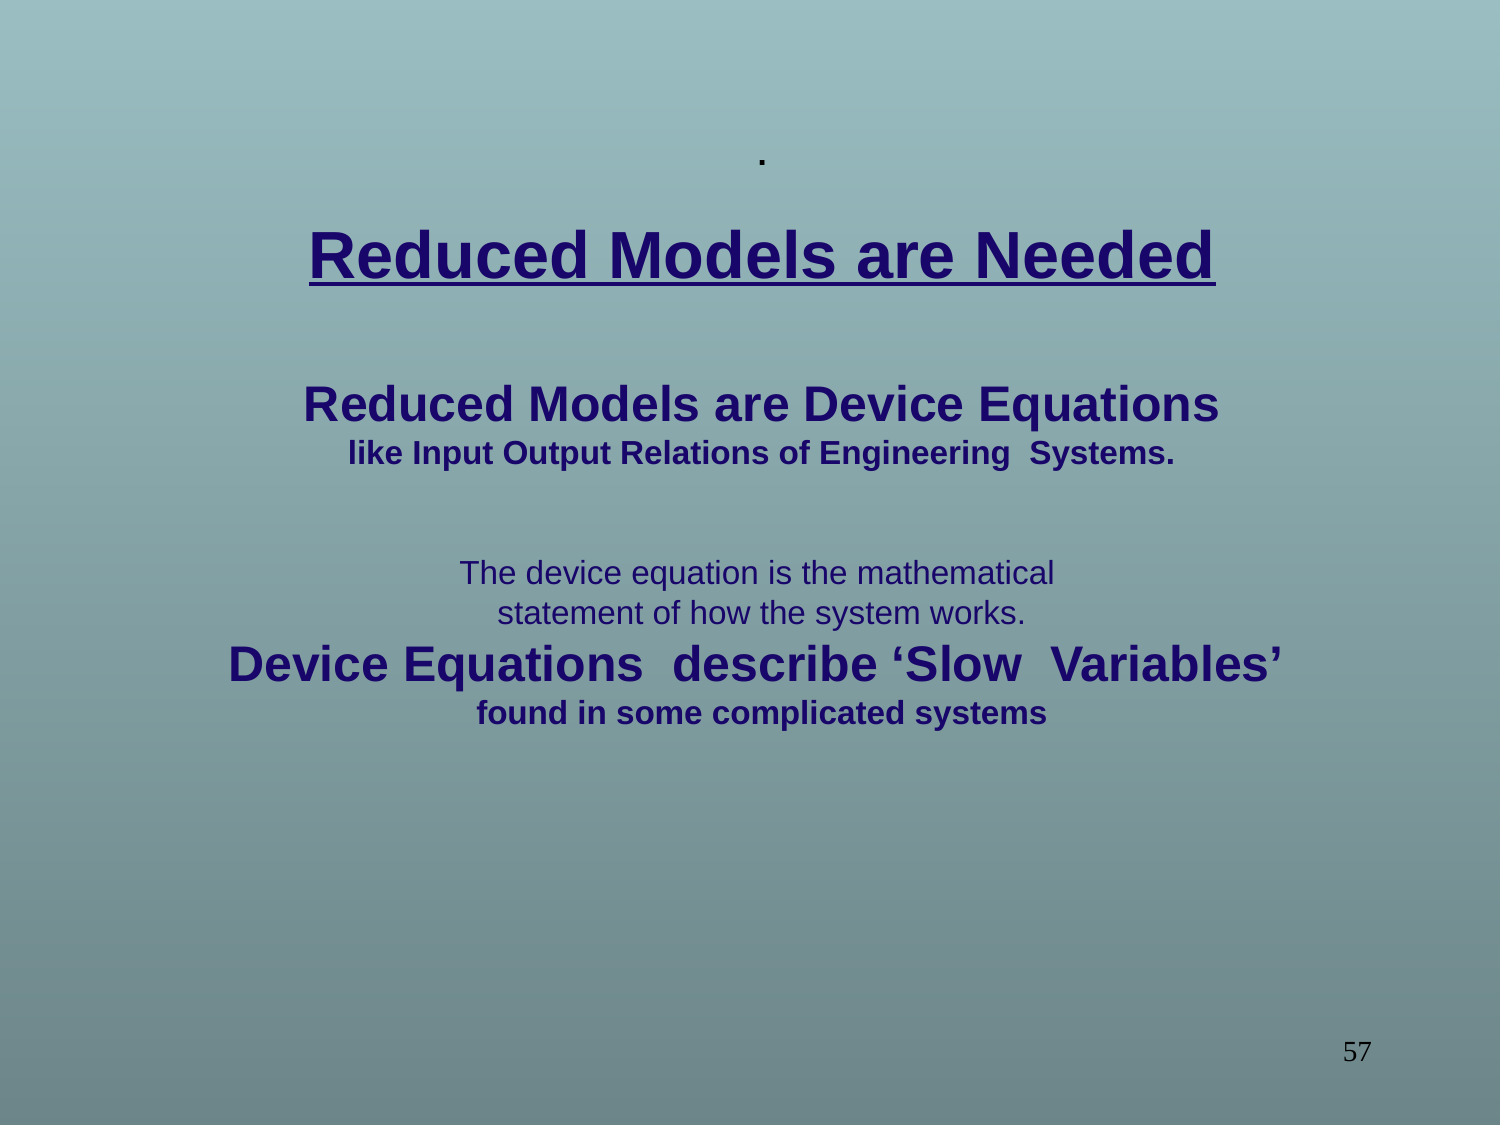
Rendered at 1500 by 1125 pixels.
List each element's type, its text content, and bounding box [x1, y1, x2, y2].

text_box . Reduced Models are Needed Reduced Models are Device Equations like Input Output Relations of Engineering Systems. The device equation is the mathematical statement of how the system works. Device Equations describe ‘Slow Variables’ found in some complicated systems [45, 124, 1479, 899]
slide_number 57 [1074, 1024, 1388, 1101]
